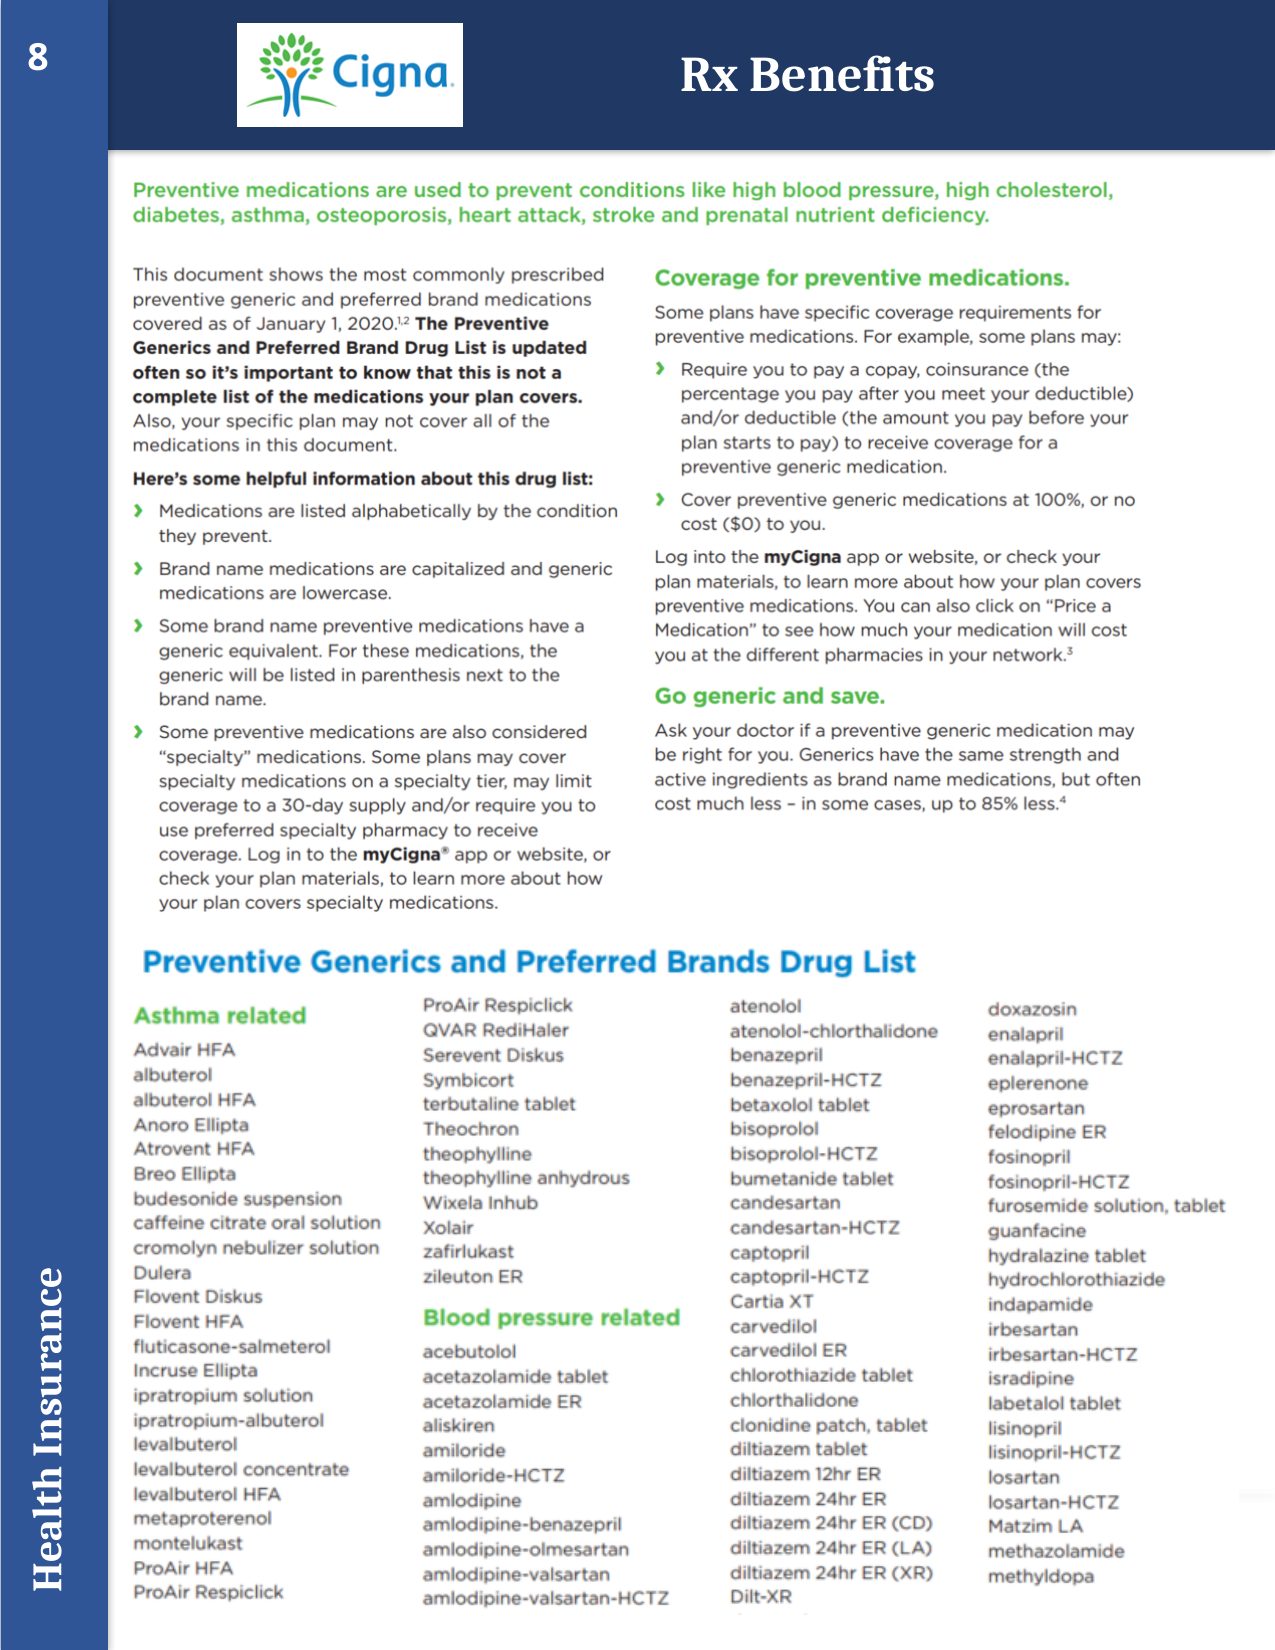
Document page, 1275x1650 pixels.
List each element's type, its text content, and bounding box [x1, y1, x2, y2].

text_box Health Insurance [12, 587, 94, 1608]
picture [237, 23, 463, 127]
picture [124, 936, 937, 987]
picture [124, 174, 1151, 924]
list Rx Benefits [466, 33, 1221, 117]
picture [982, 1001, 1240, 1592]
picture [128, 1001, 405, 1607]
picture [416, 995, 694, 1614]
picture [720, 993, 961, 1615]
